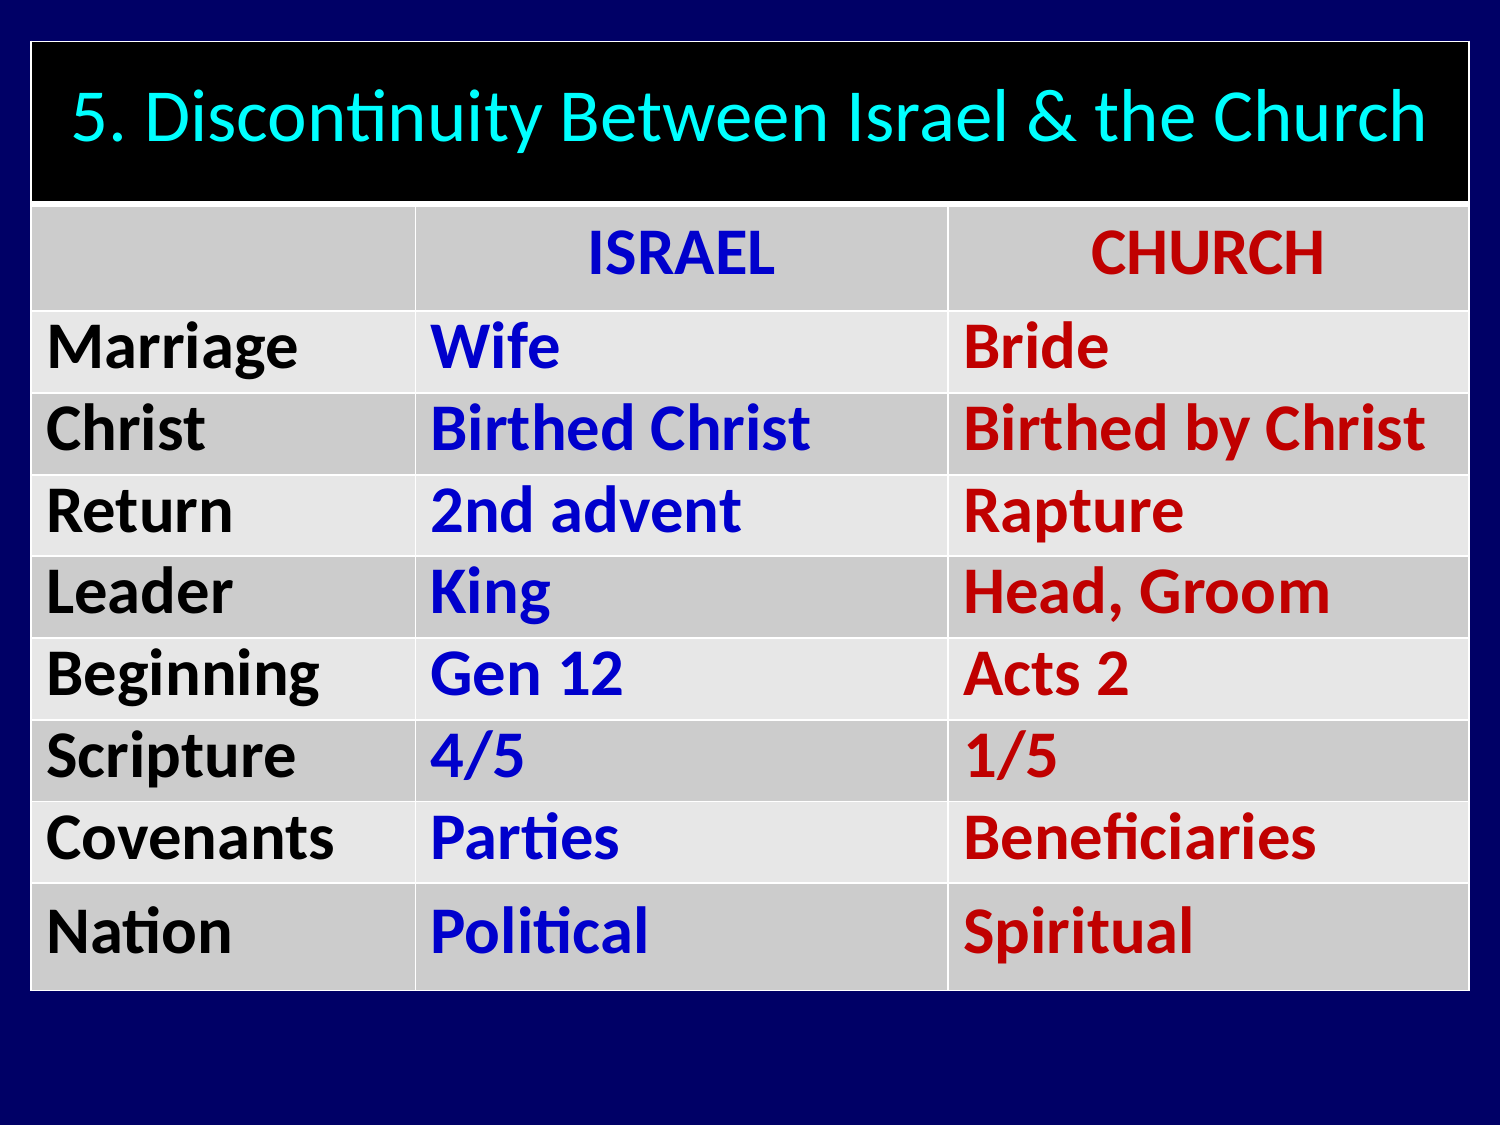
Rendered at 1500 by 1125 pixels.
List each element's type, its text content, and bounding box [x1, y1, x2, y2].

table_cell Beneficiaries [949, 802, 1468, 882]
table_cell Marriage [32, 312, 415, 392]
table_cell King [416, 557, 947, 637]
table_cell CHURCH [949, 207, 1468, 310]
table_cell Nation [32, 884, 415, 990]
table_cell Parties [416, 802, 947, 882]
table_cell Head, Groom [949, 557, 1468, 637]
table_cell [32, 207, 415, 310]
table_cell Wife [416, 312, 947, 392]
table_cell Birthed Christ [416, 394, 947, 474]
table_cell Christ [32, 394, 415, 474]
table_cell Leader [32, 557, 415, 637]
table_cell Bride [949, 312, 1468, 392]
table_cell Political [416, 884, 947, 990]
table_cell 1/5 [949, 721, 1468, 801]
table_cell Gen 12 [416, 639, 947, 719]
table_cell ISRAEL [416, 207, 947, 310]
table_cell Acts 2 [949, 639, 1468, 719]
table_cell 2nd advent [416, 476, 947, 555]
table_cell Return [32, 476, 415, 555]
table_cell Spiritual [949, 884, 1468, 990]
table_cell 4/5 [416, 721, 947, 801]
table_cell Beginning [32, 639, 415, 719]
table_cell Covenants [32, 802, 415, 882]
table_cell Scripture [32, 721, 415, 801]
table_cell Birthed by Christ [949, 394, 1468, 474]
table_header 5. Discontinuity Between Israel & the Church [32, 42, 1468, 201]
table_cell Rapture [949, 476, 1468, 555]
